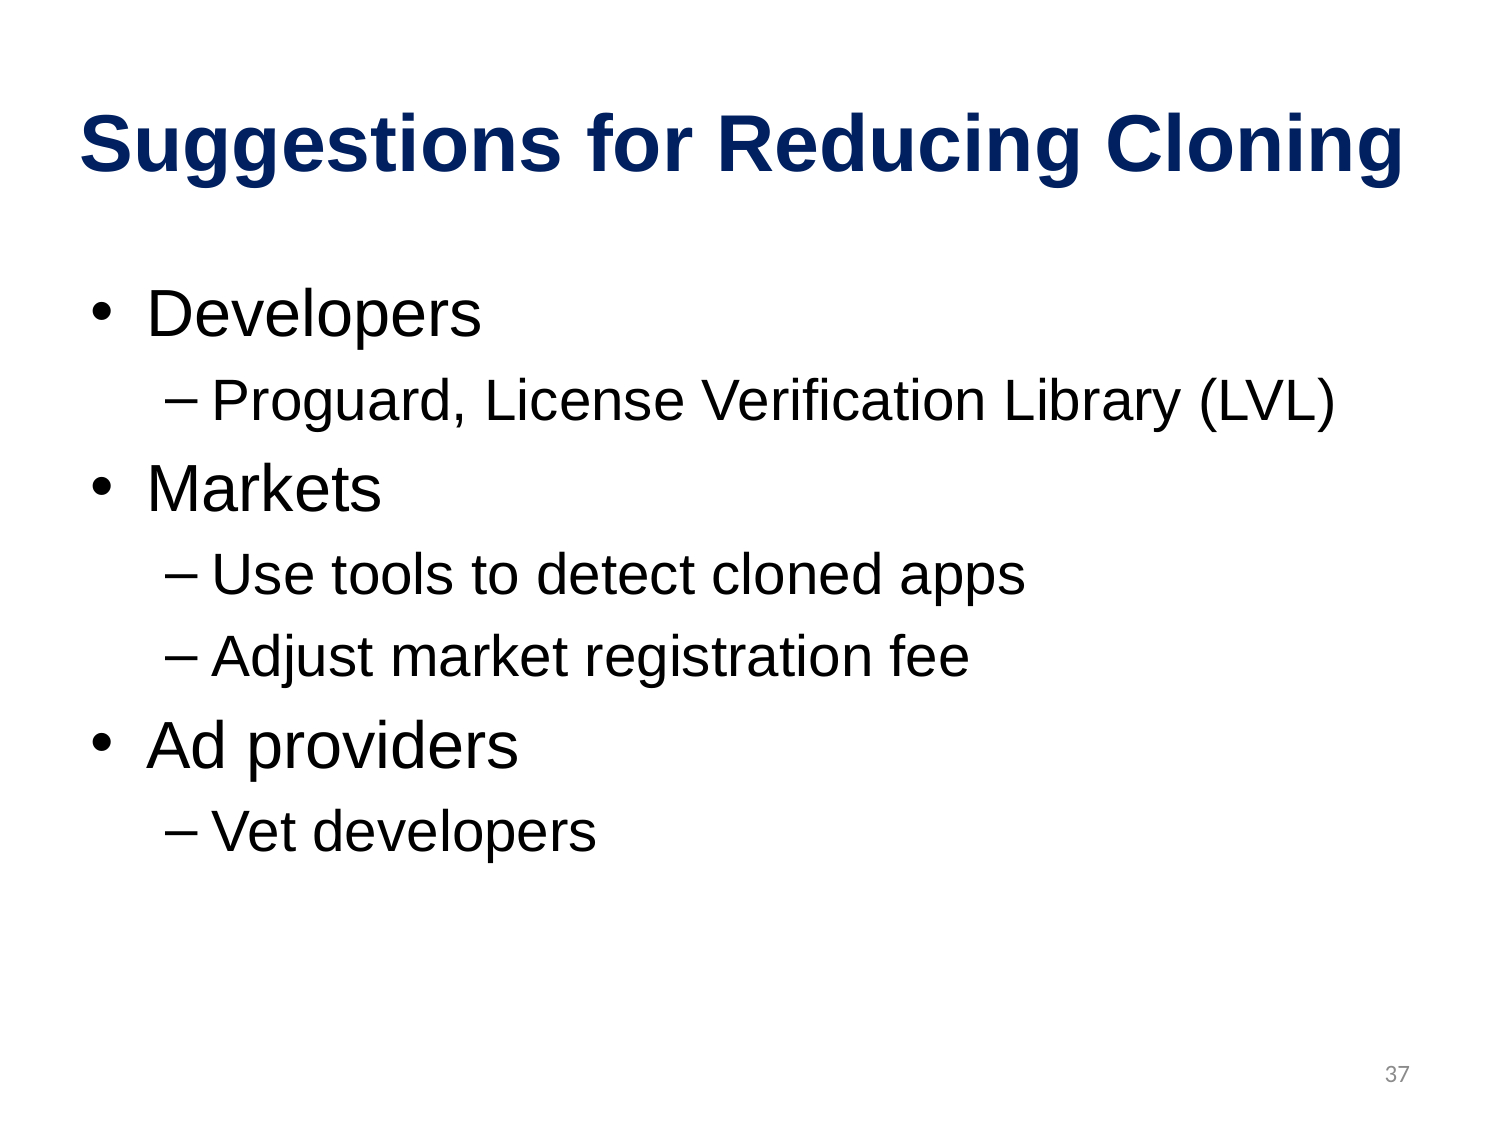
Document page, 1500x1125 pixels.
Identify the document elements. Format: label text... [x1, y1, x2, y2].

title Suggestions for Reducing Cloning [24, 45, 1463, 233]
list Developers Proguard, License Verification Library (LVL) Markets Use tools to detect cloned apps Adjust market registration fee Ad providers Vet developers [75, 262, 1425, 1005]
slide_number 37 [1074, 1042, 1425, 1103]
